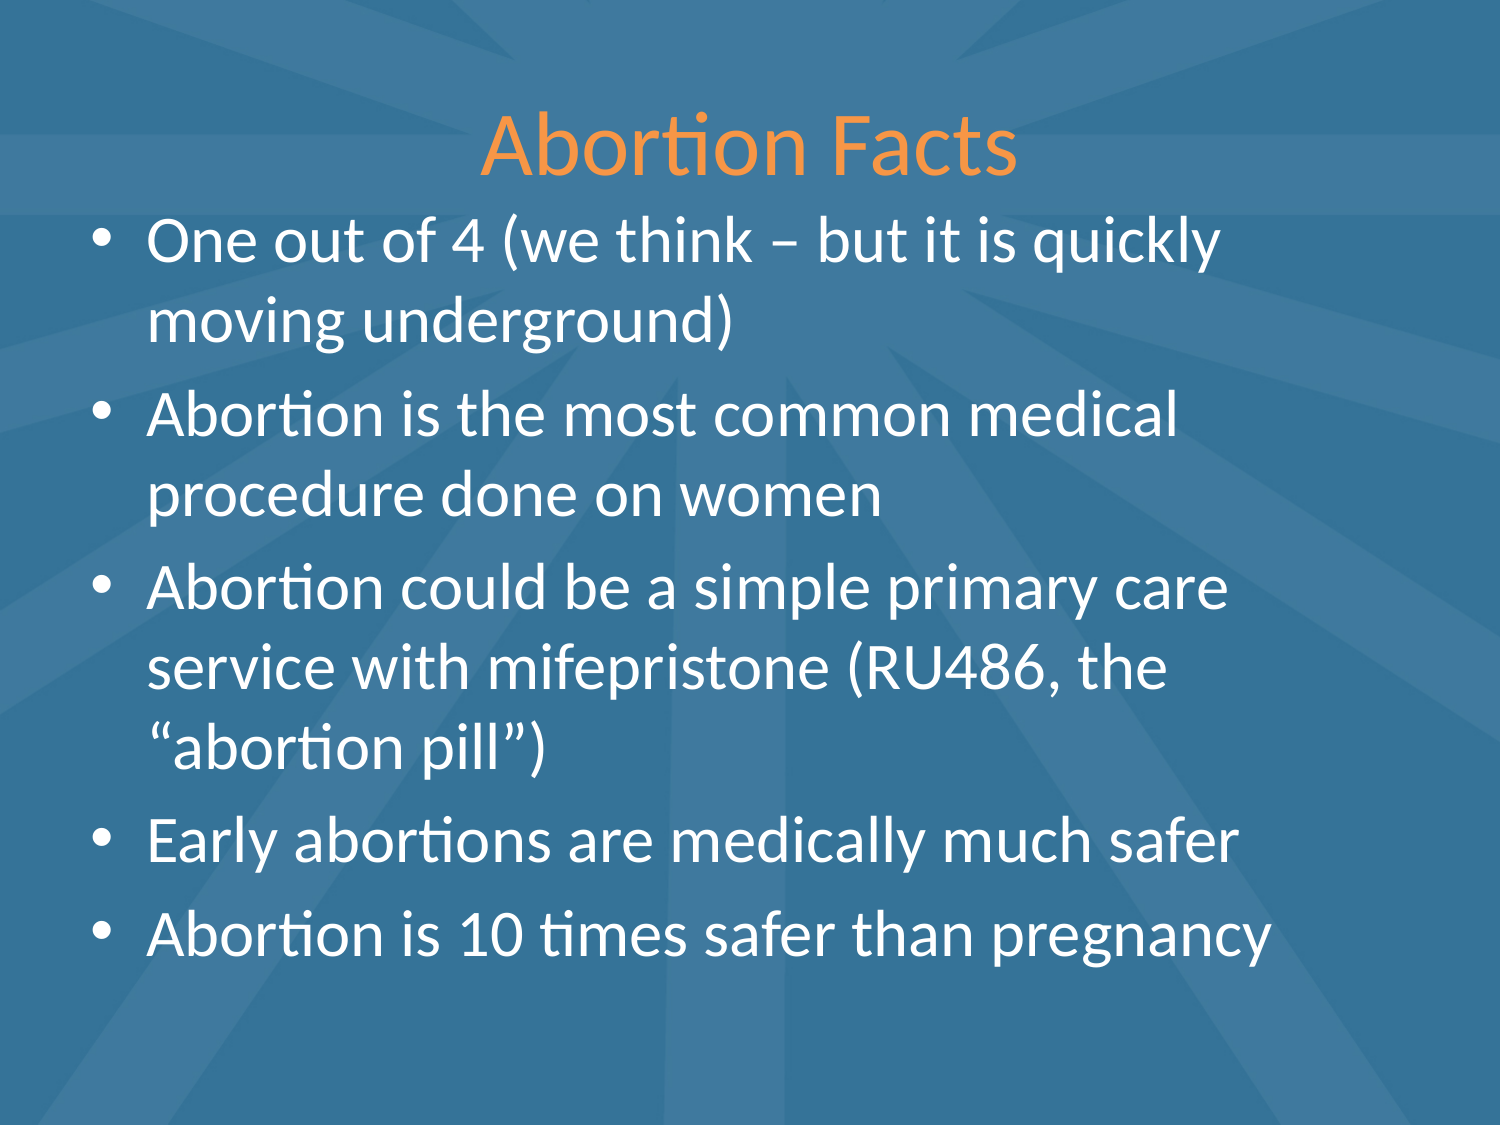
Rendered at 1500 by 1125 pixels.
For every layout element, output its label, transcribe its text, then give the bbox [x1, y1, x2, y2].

title Abortion Facts [75, 45, 1425, 188]
picture [0, 0, 1500, 1125]
list One out of 4 (we think – but it is quickly moving underground) Abortion is the most common medical procedure done on women Abortion could be a simple primary care service with mifepristone (RU486, the “abortion pill”) Early abortions are medically much safer Abortion is 10 times safer than pregnancy [75, 188, 1425, 1005]
